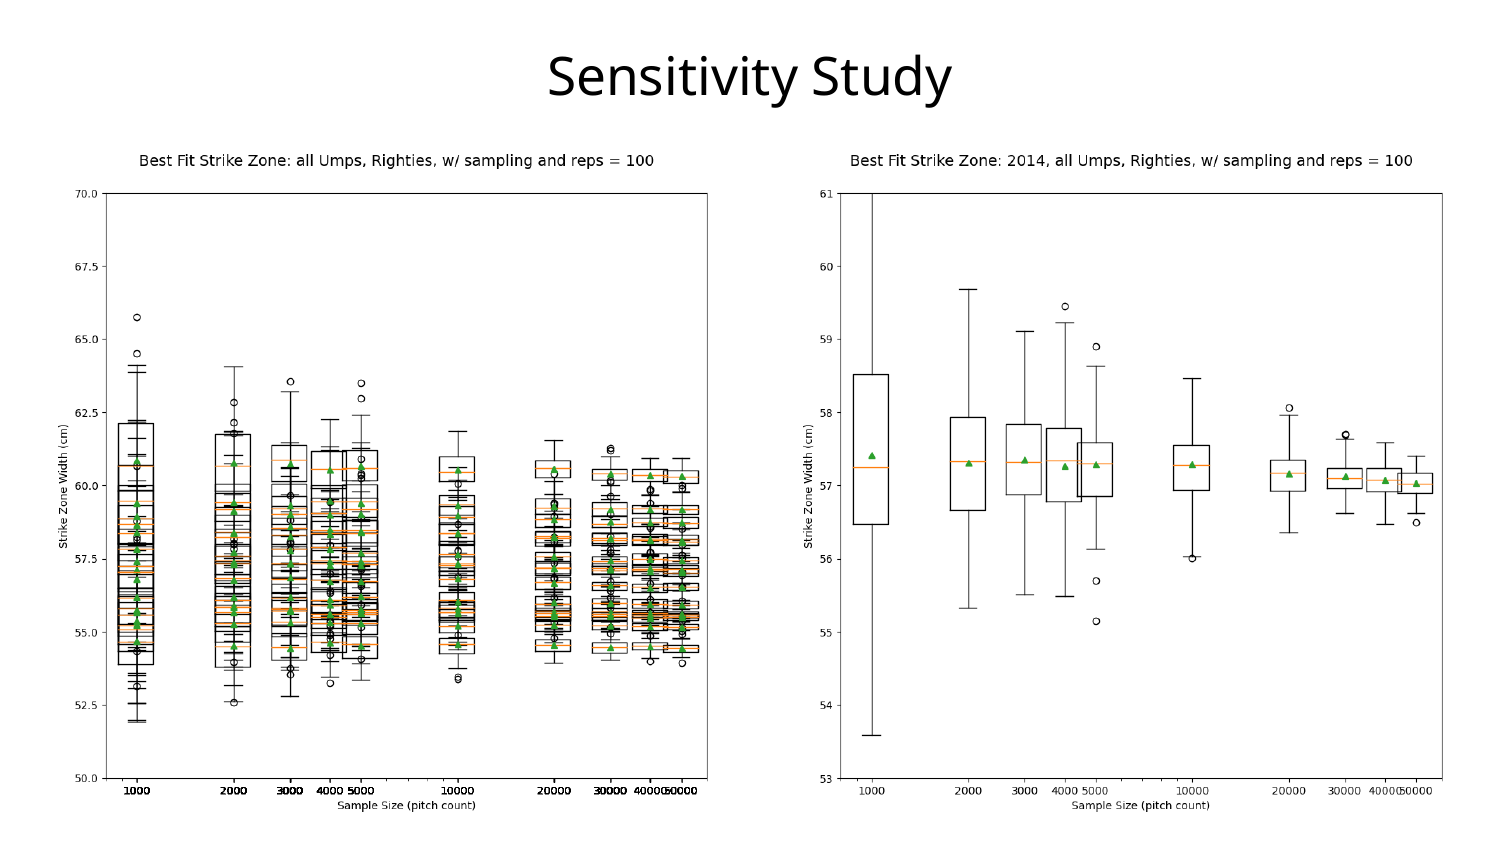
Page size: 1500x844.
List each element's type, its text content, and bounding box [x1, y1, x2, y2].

title Sensitivity Study [51, 27, 1449, 122]
picture [796, 146, 1450, 819]
picture [50, 146, 714, 819]
